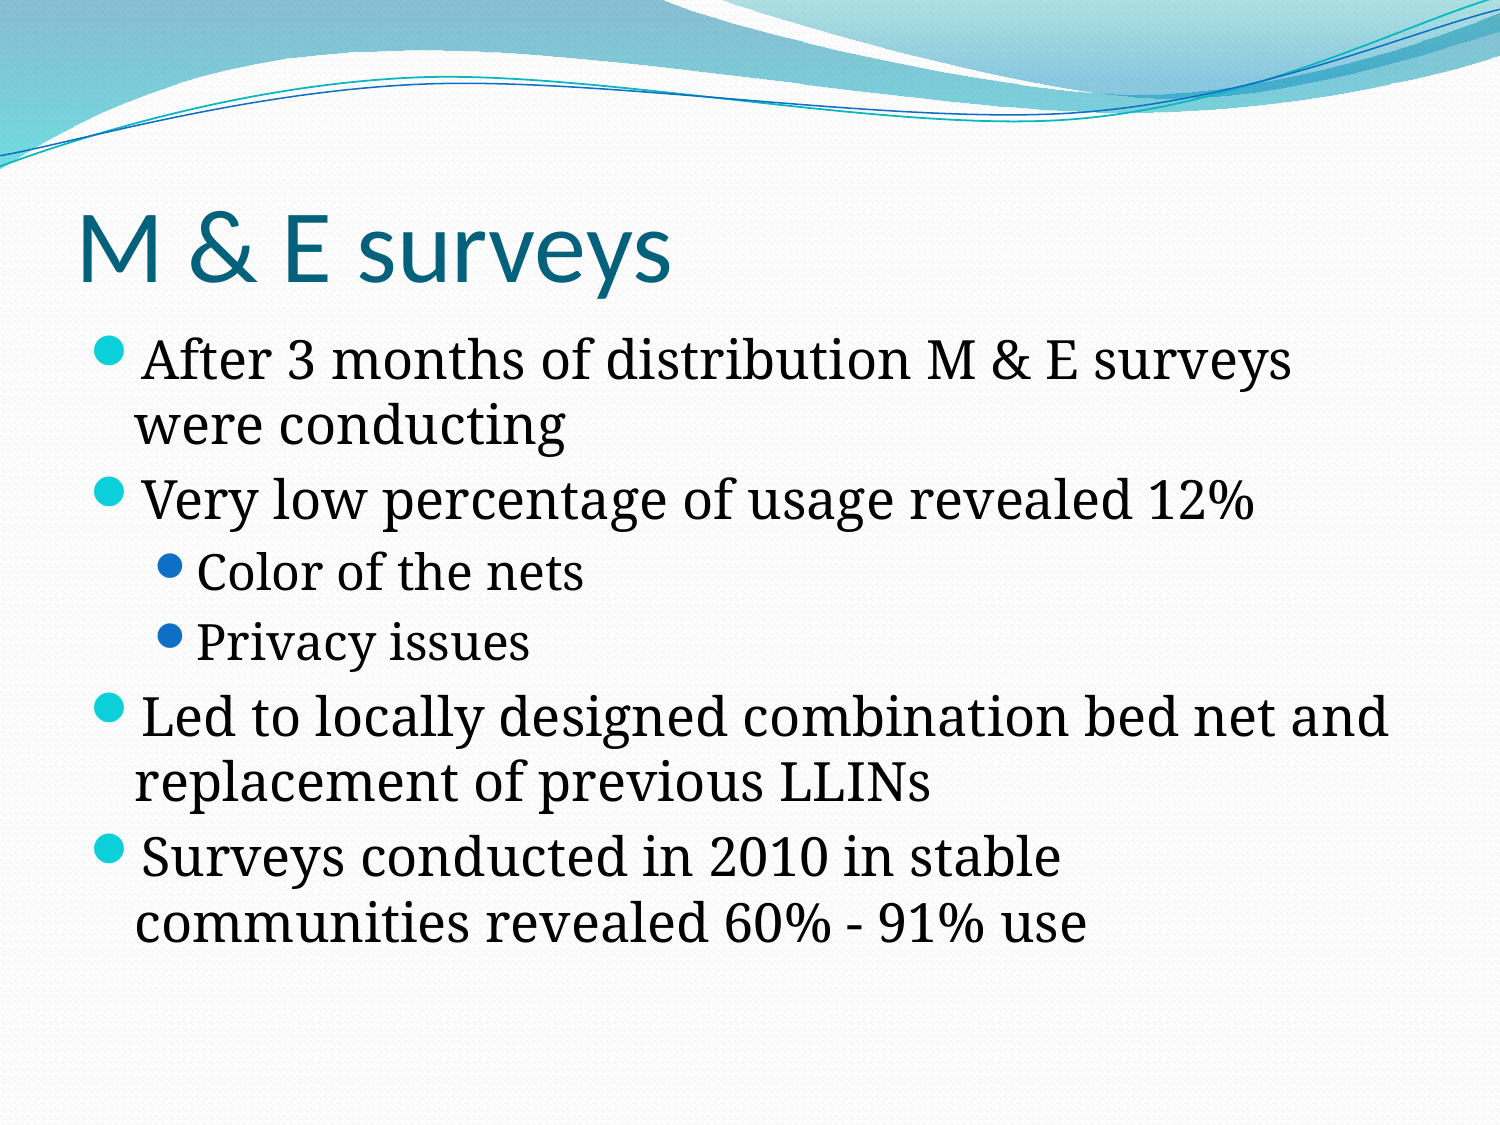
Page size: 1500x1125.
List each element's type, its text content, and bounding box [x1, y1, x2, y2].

list After 3 months of distribution M & E surveys were conducting Very low percentage of usage revealed 12% Color of the nets Privacy issues Led to locally designed combination bed net and replacement of previous LLINs Surveys conducted in 2010 in stable communities revealed 60% - 91% use [75, 317, 1425, 1038]
title M & E surveys [75, 115, 1425, 303]
